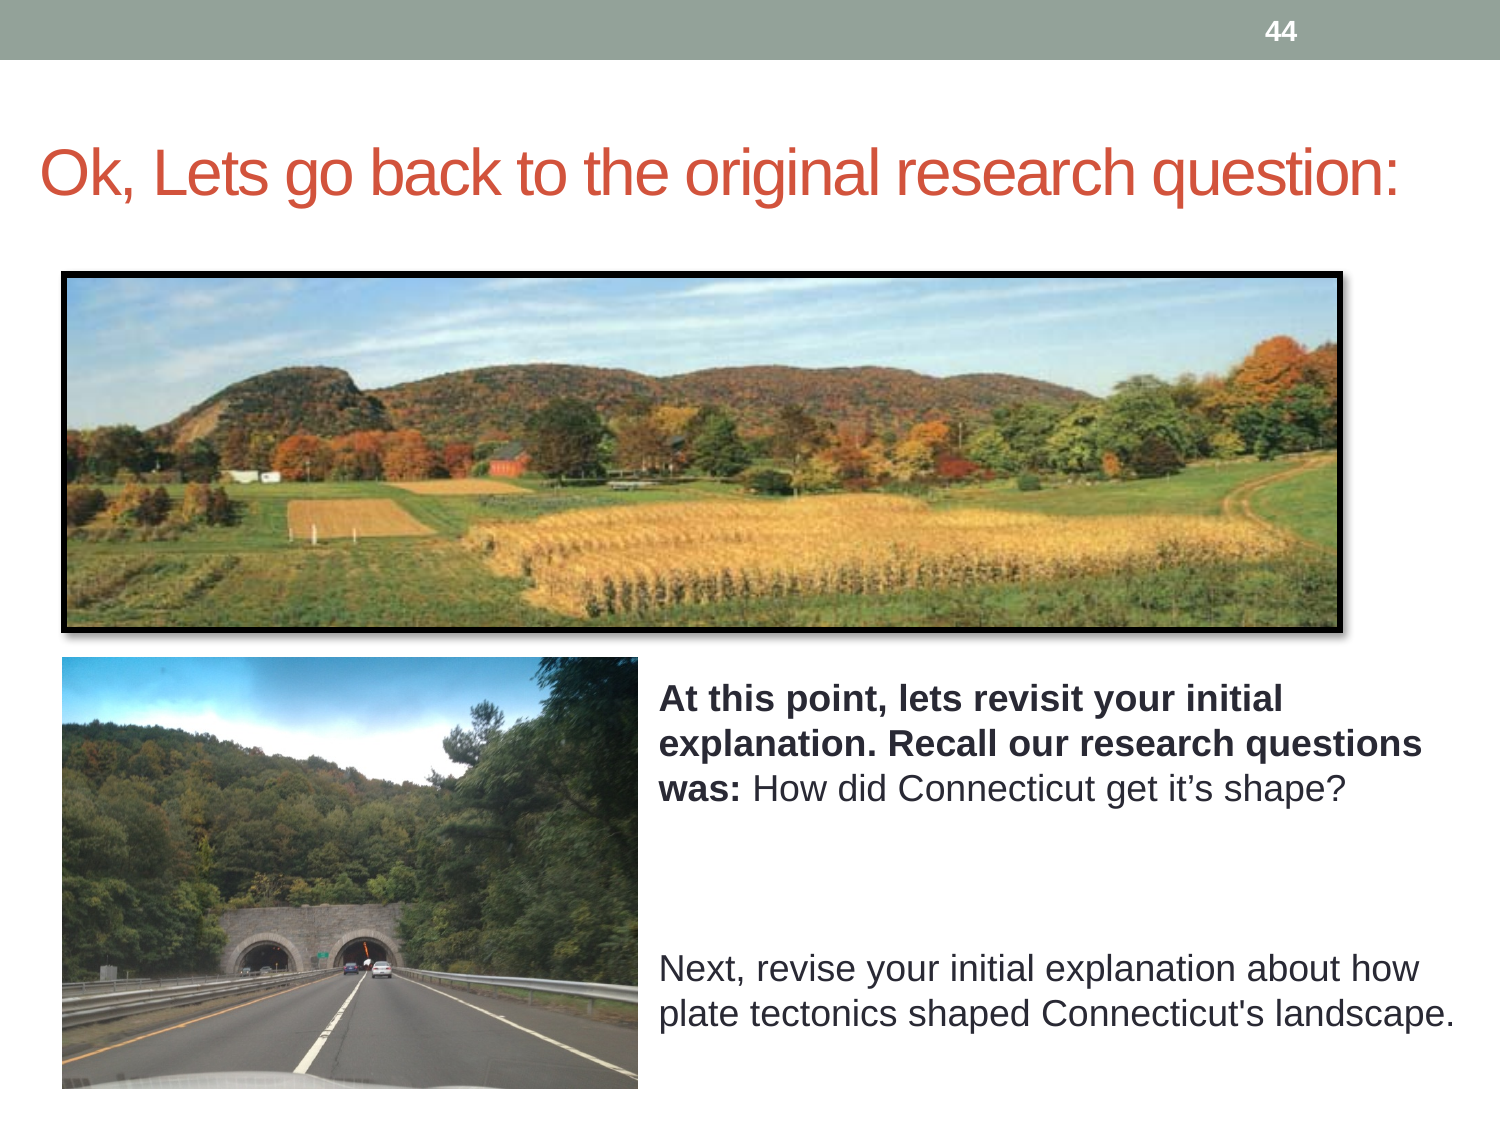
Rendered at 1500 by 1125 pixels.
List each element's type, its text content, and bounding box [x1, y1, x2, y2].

text_box At this point, lets revisit your initial explanation. Recall our research questions was: How did Connecticut get it’s shape? Next, revise your initial explanation about how plate tectonics shaped Connecticut's landscape. [647, 666, 1475, 1041]
picture [62, 657, 638, 1089]
picture [67, 277, 1337, 628]
slide_number 44 [1250, 3, 1425, 57]
title Ok, Lets go back to the original research question: [24, 87, 1463, 250]
